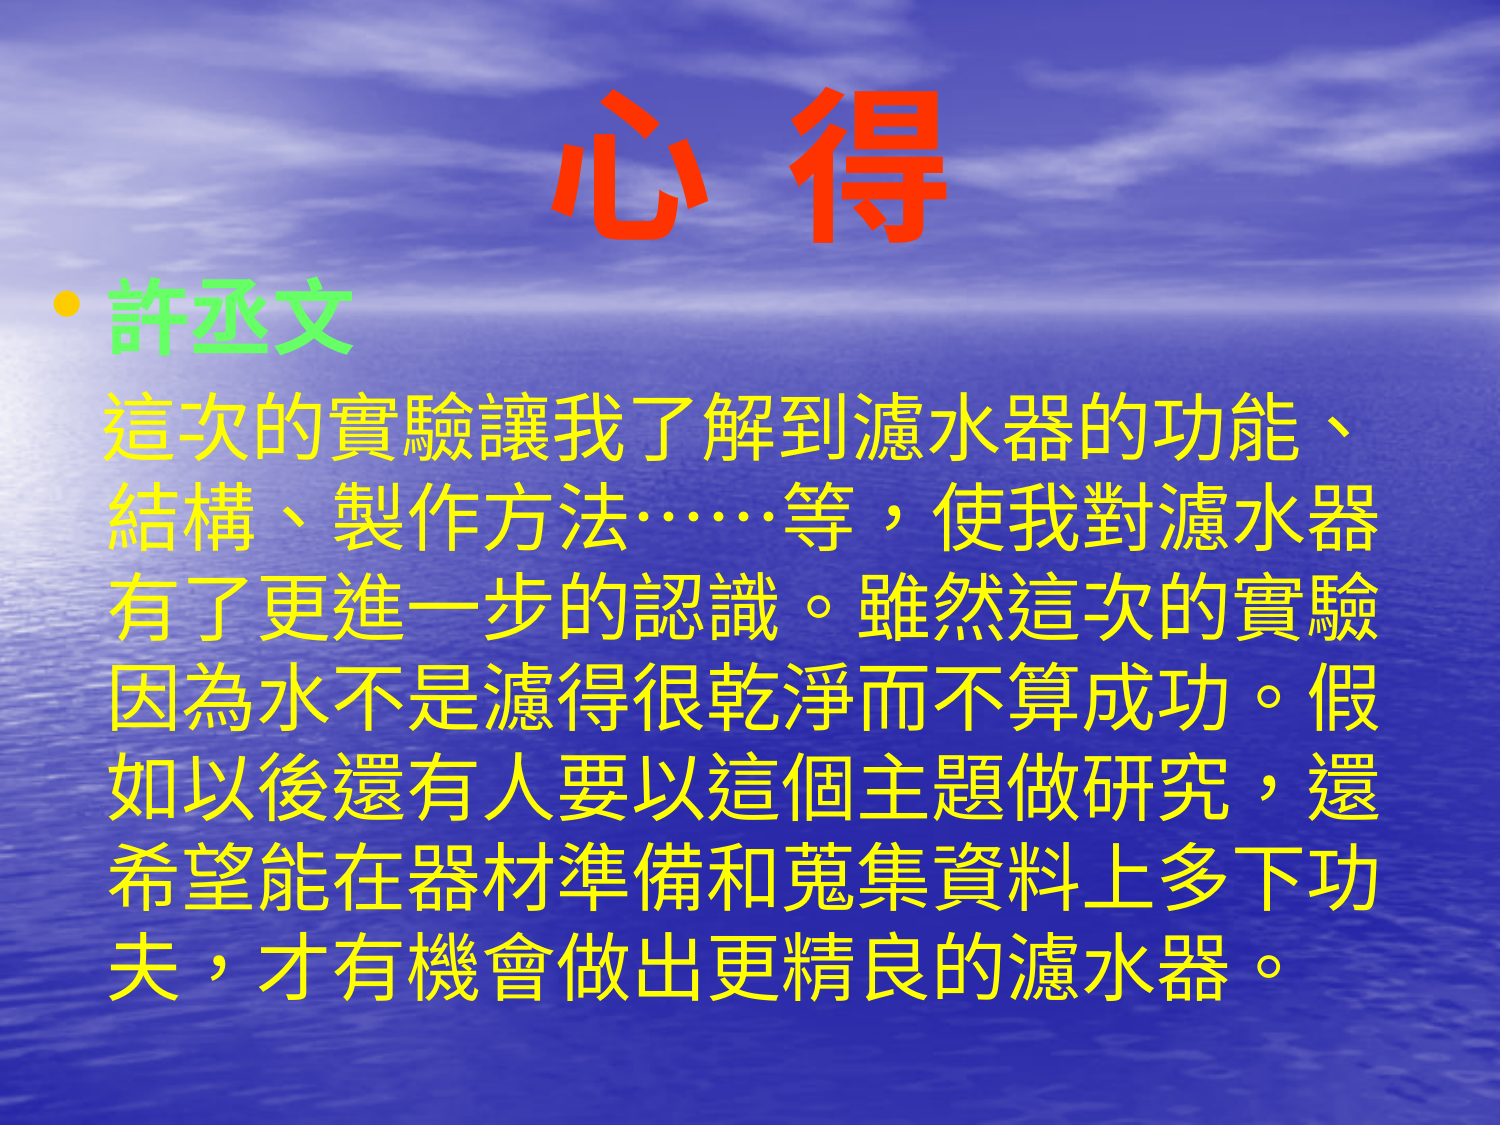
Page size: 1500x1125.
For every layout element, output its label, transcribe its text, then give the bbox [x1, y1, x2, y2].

list 許丞文 這次的實驗讓我了解到濾水器的功能、結構、製作方法……等，使我對濾水器有了更進一步的認識。雖然這次的實驗因為水不是濾得很乾淨而不算成功。假如以後還有人要以這個主題做研究，還希望能在器材準備和蒐集資料上多下功夫，才有機會做出更精良的濾水器。 [34, 257, 1466, 934]
title 心 得 [74, 47, 1426, 257]
